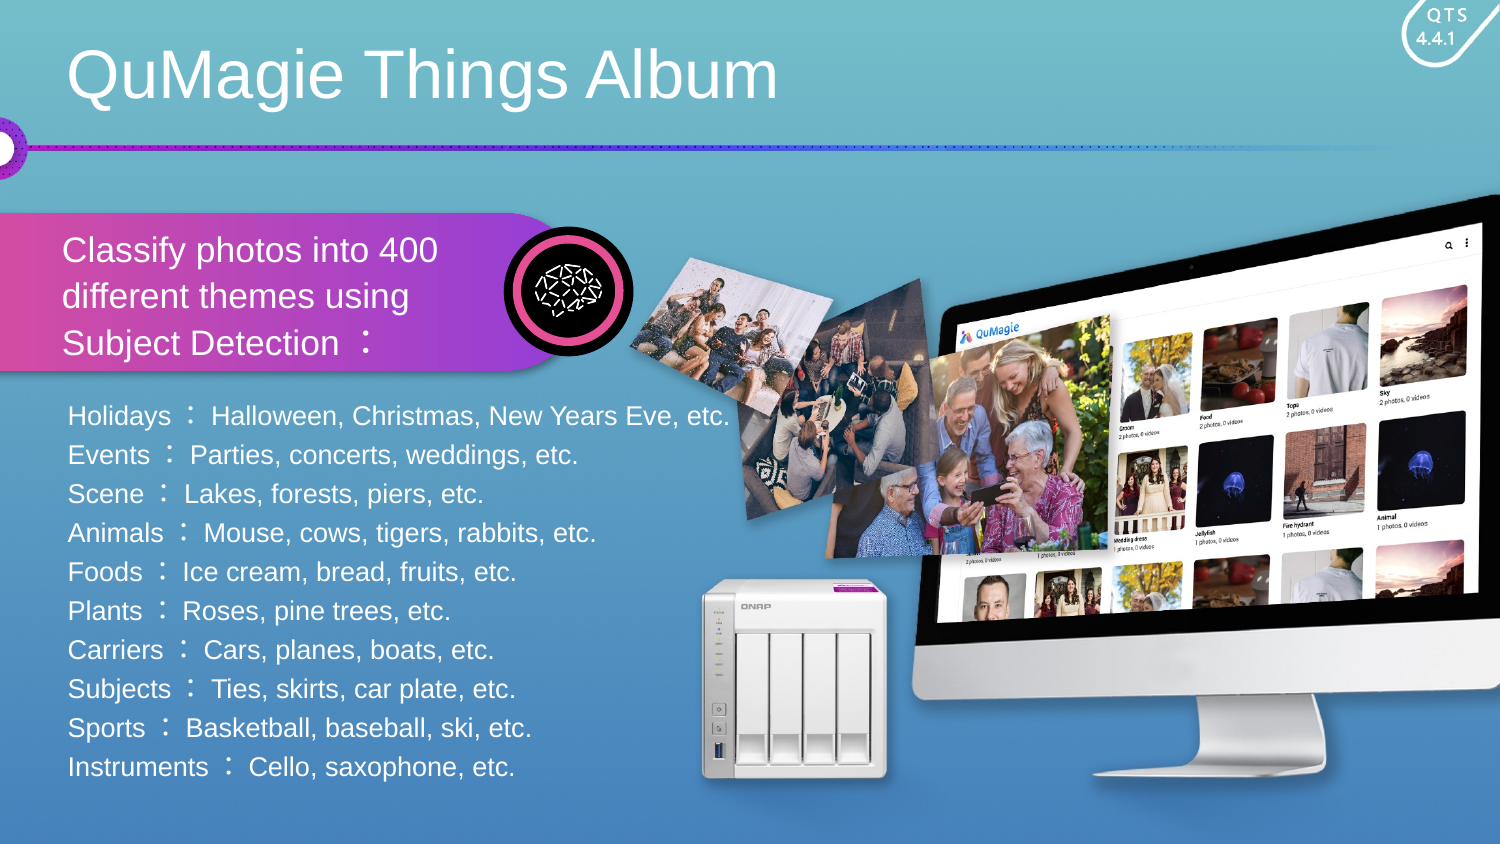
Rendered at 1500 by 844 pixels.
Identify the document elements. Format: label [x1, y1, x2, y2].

text_box [503, 226, 634, 357]
picture [0, 0, 1500, 844]
